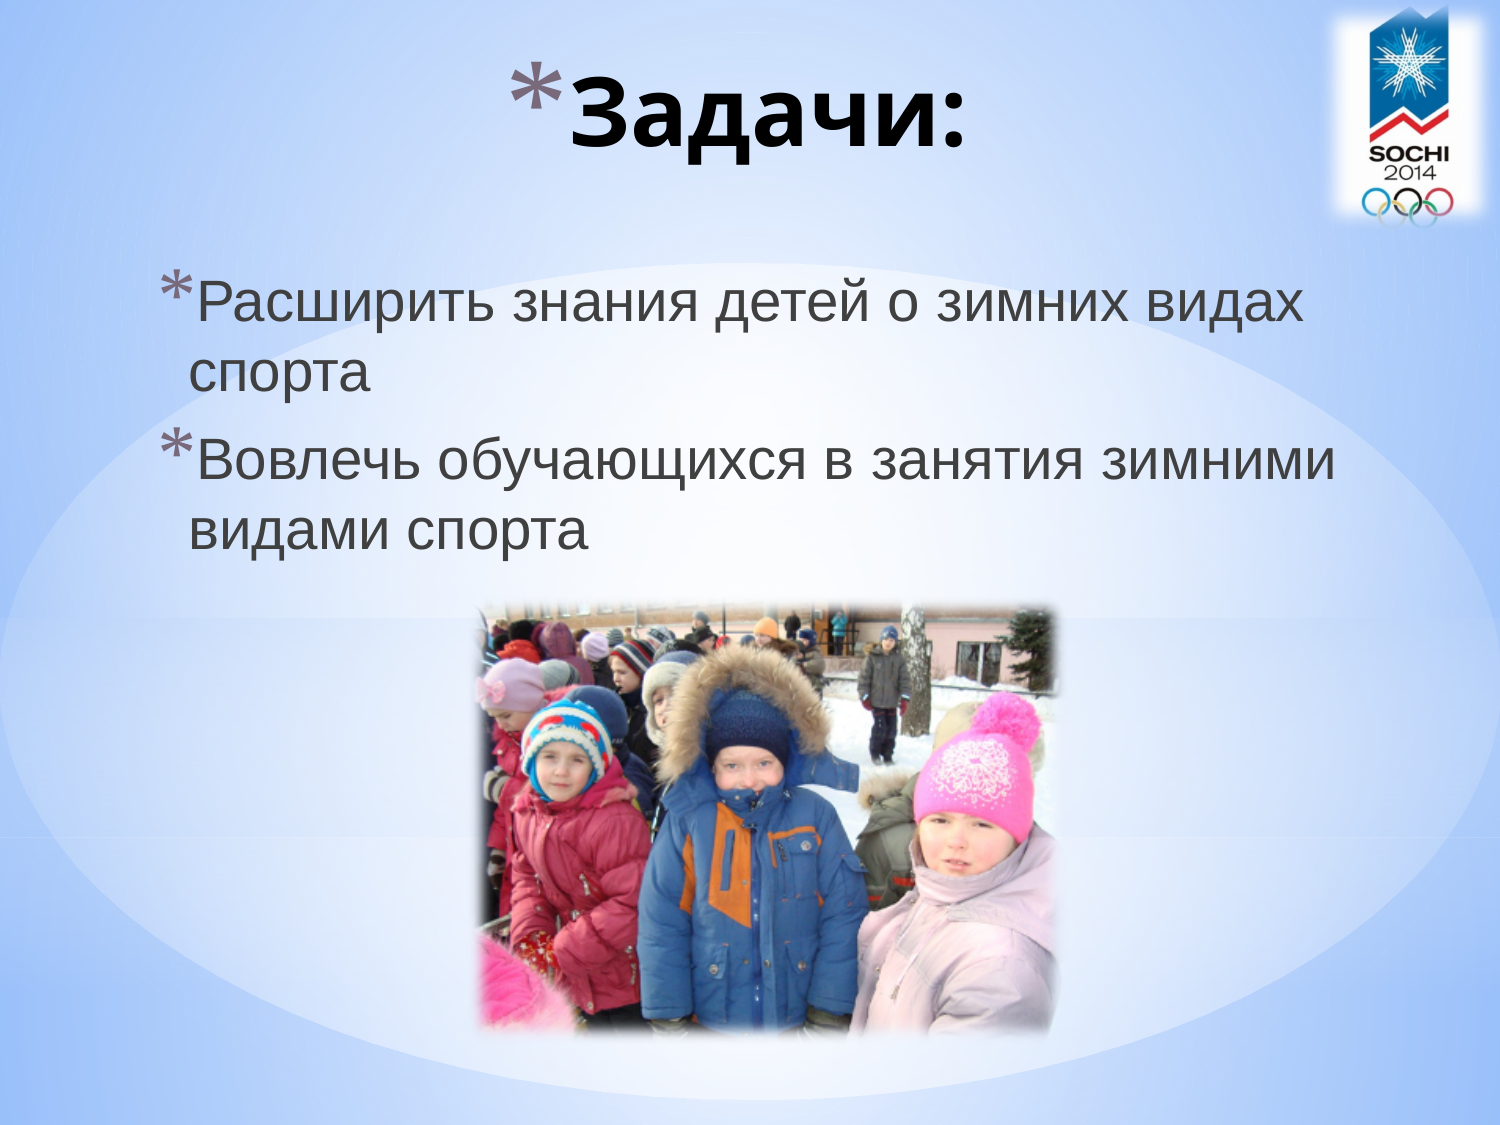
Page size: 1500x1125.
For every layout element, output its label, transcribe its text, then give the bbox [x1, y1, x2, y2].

title Задачи: [100, 42, 1311, 231]
picture [1316, 0, 1500, 233]
picture [465, 593, 1071, 1049]
list Расширить знания детей о зимних видах спорта Вовлечь обучающихся в занятия зимними видами спорта [135, 255, 1388, 1000]
